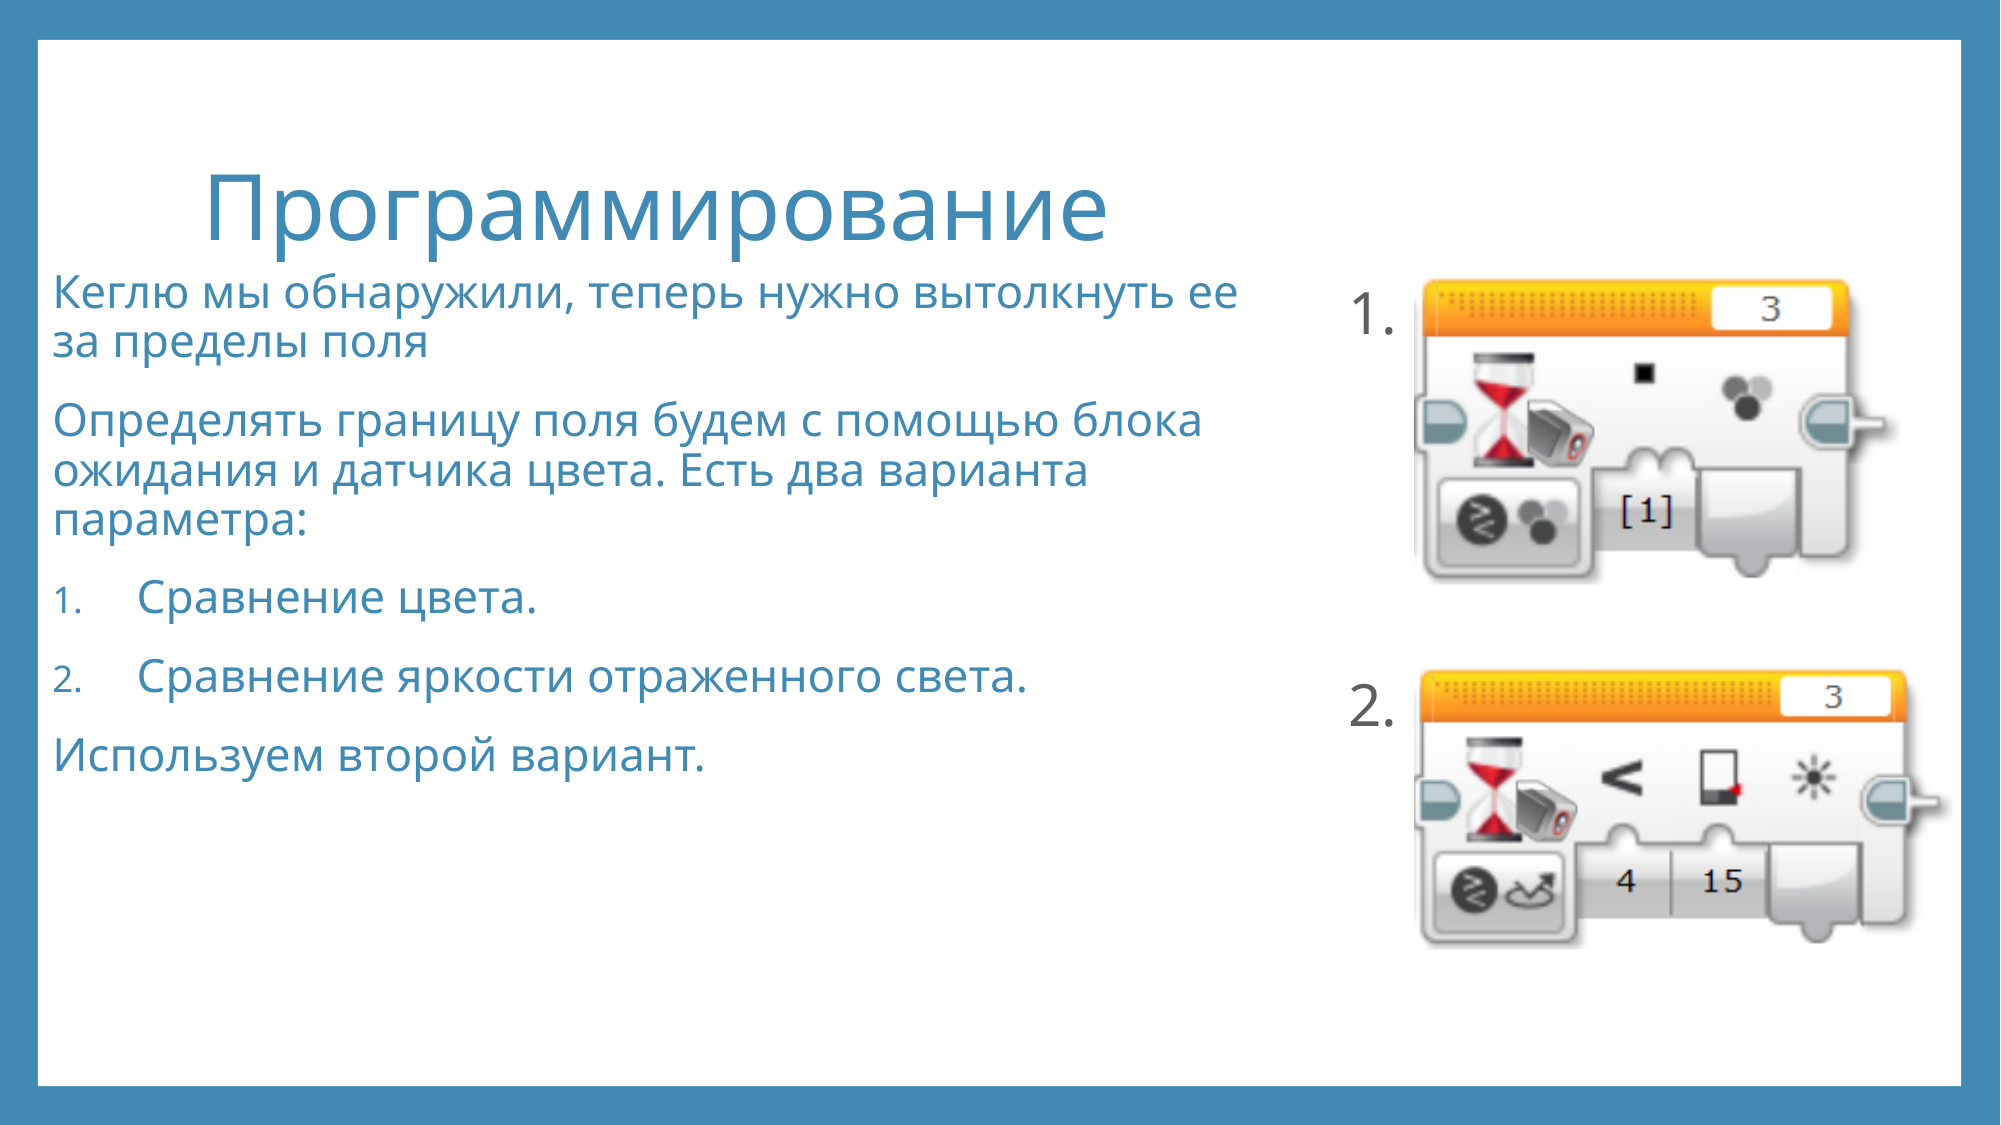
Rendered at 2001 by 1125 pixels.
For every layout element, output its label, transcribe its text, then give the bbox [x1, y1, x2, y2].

text_box 1. [1333, 269, 1408, 354]
picture [1414, 239, 1901, 594]
title Программирование [187, 99, 1808, 323]
text_box 2. [1333, 660, 1408, 745]
list Кеглю мы обнаружили, теперь нужно вытолкнуть ее за пределы поля Определять границу поля будем с помощью блока ожидания и датчика цвета. Есть два варианта параметра: Сравнение цвета. Сравнение яркости отраженного света. Используем второй вариант. [37, 261, 1277, 958]
picture [1414, 638, 1955, 959]
